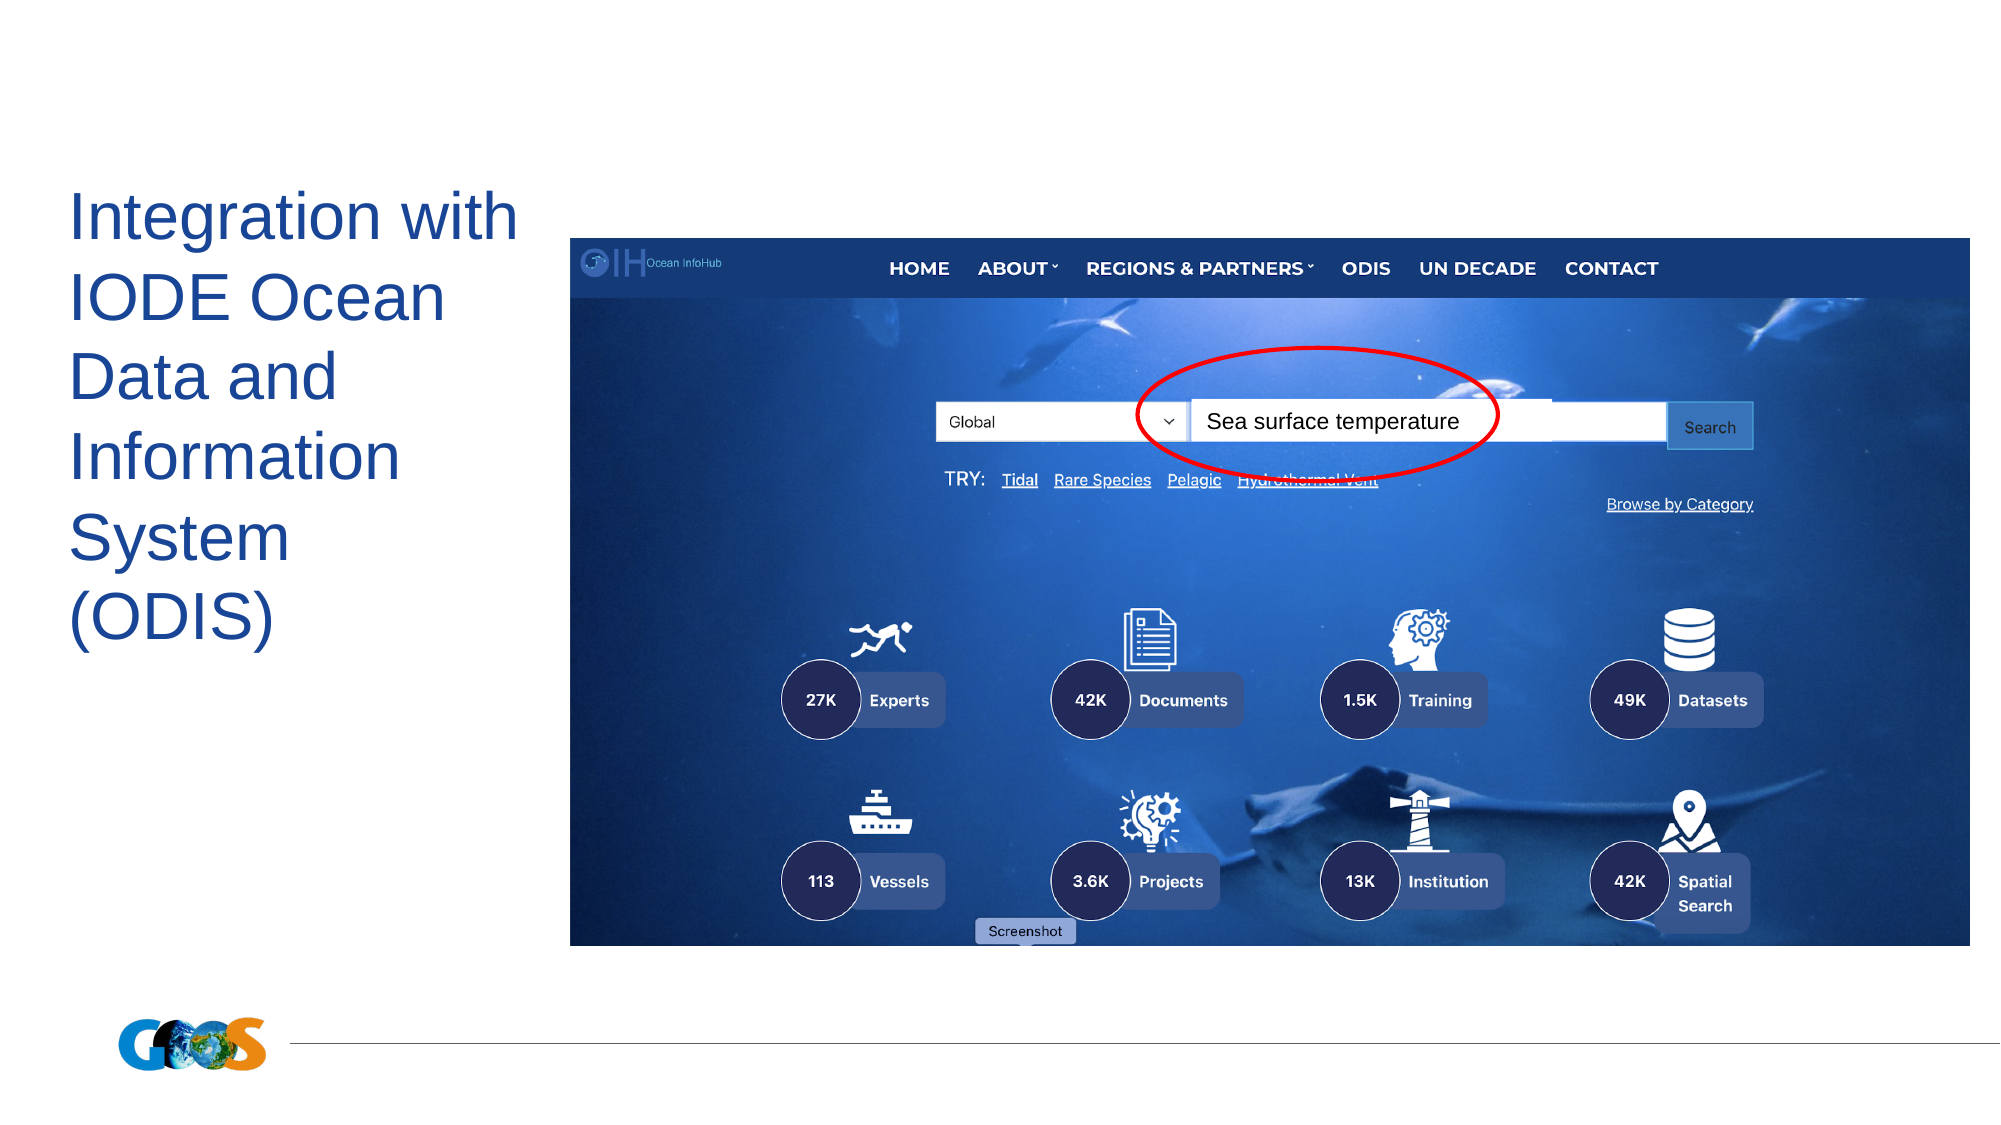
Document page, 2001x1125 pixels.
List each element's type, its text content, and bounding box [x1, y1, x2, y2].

picture [118, 1016, 266, 1071]
text_box Integration with IODE Ocean Data and Information System (ODIS) [53, 165, 538, 661]
picture [569, 238, 1970, 946]
